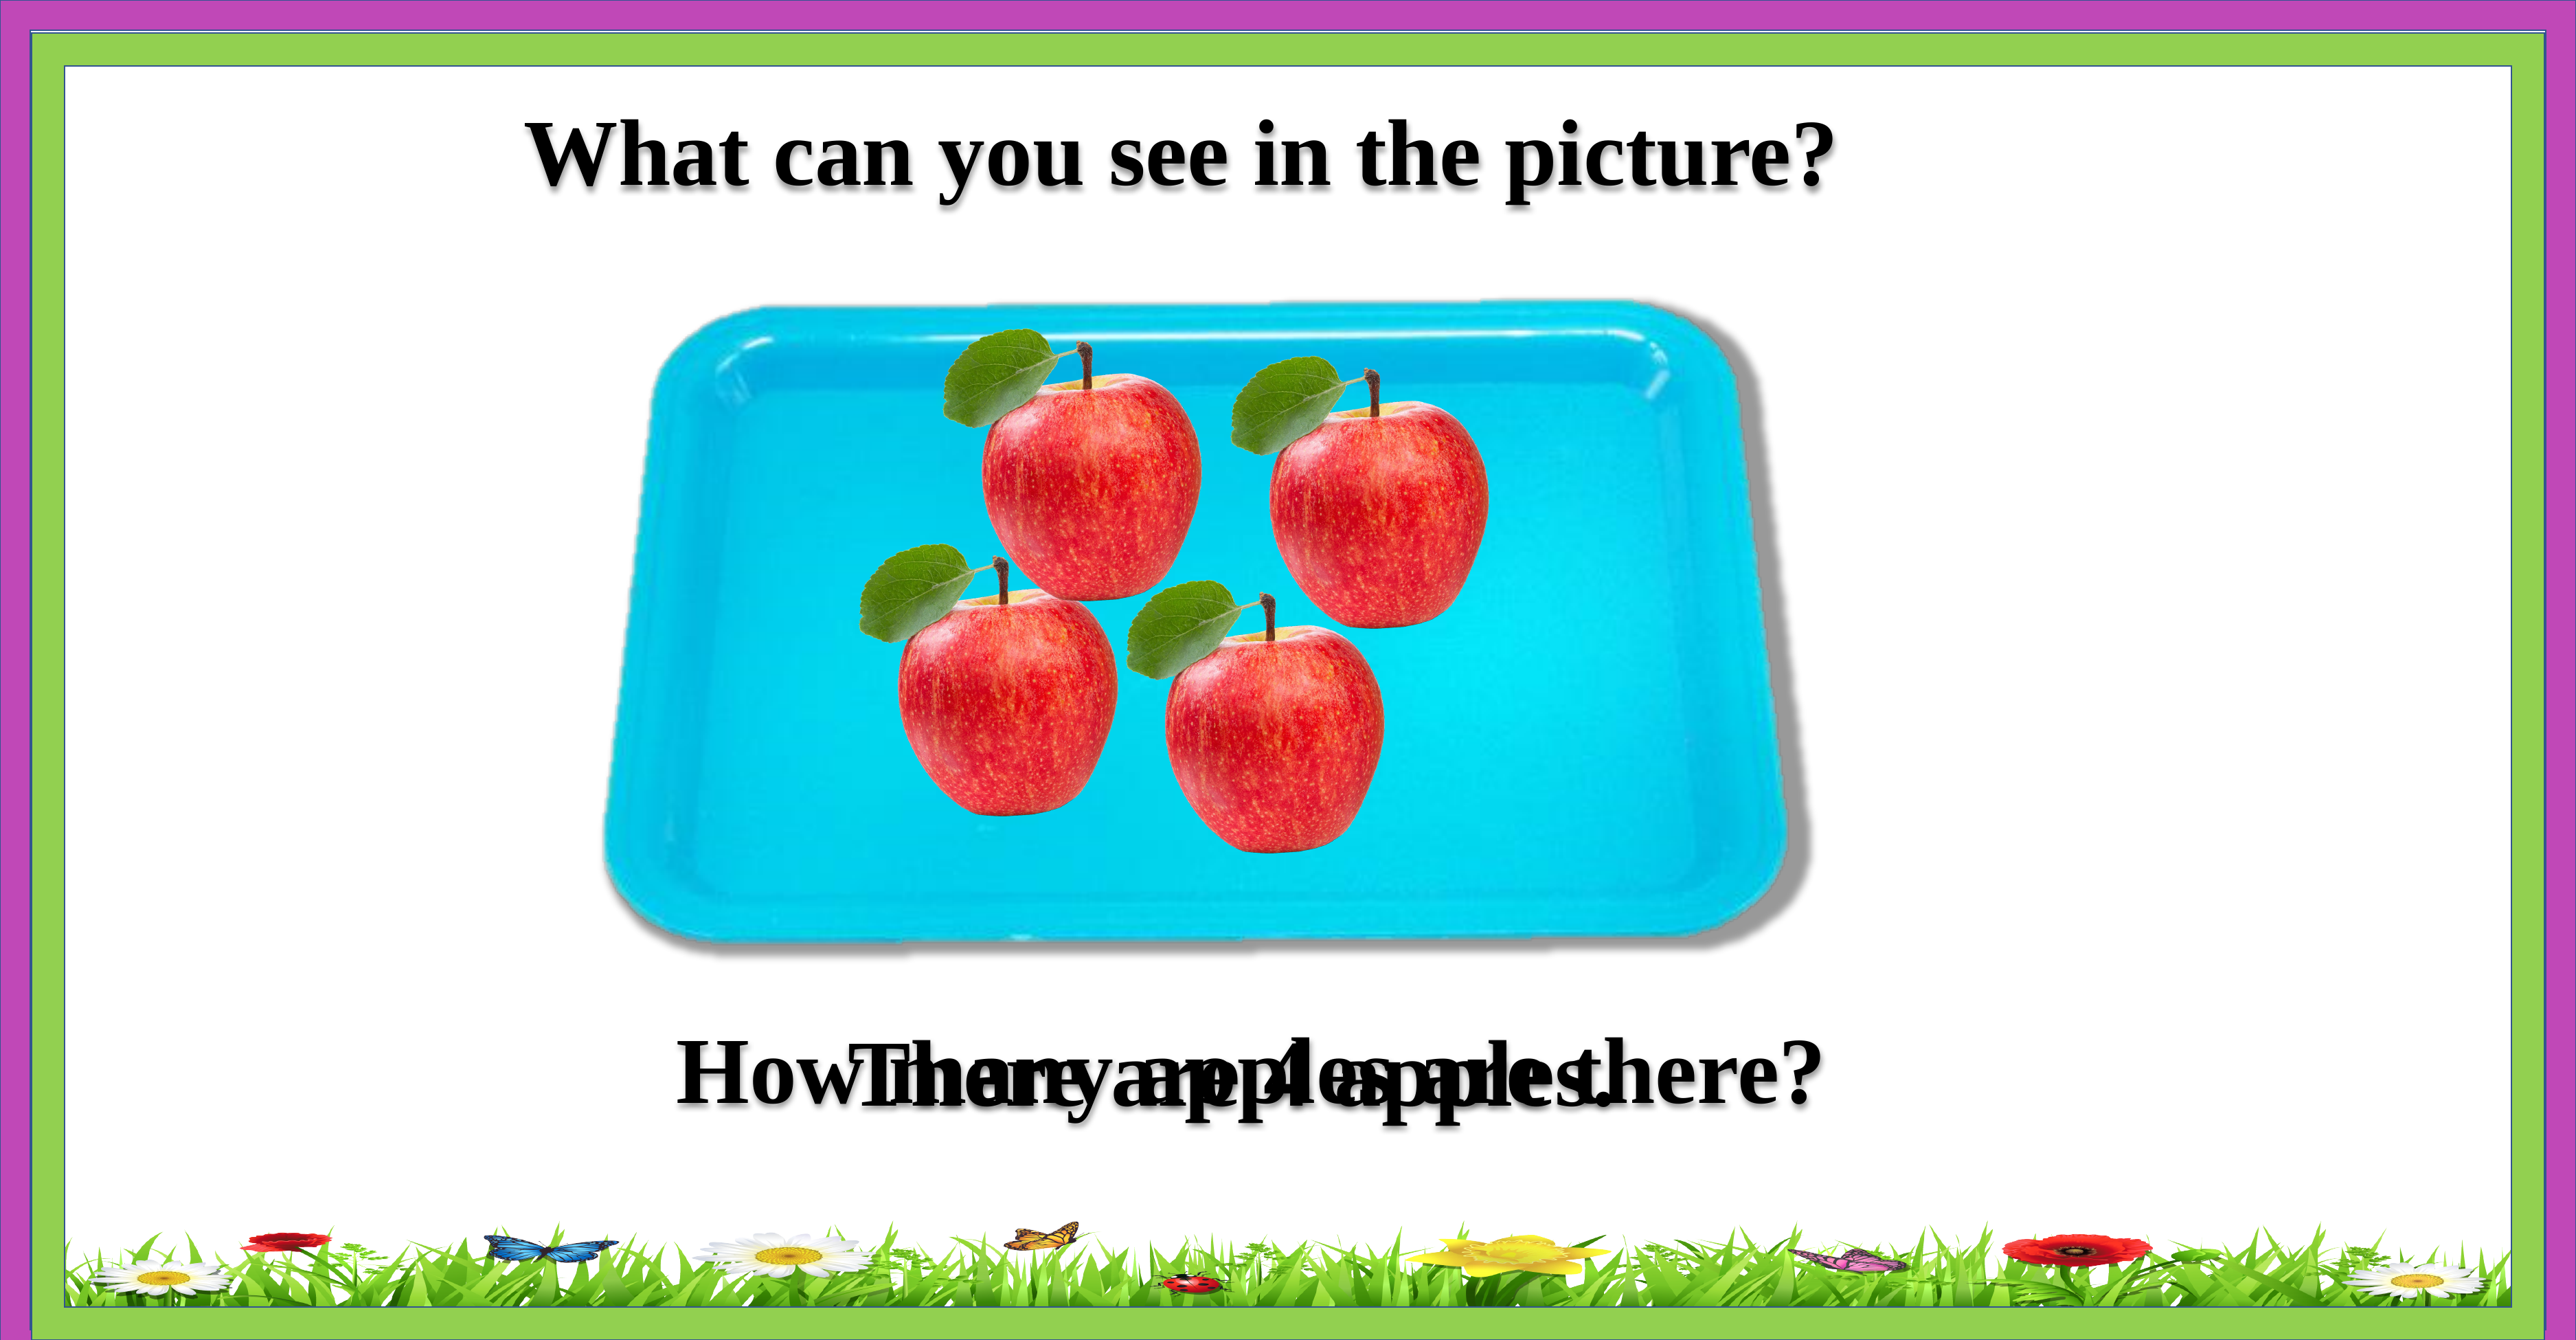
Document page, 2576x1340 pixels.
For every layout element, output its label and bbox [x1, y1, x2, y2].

text_box [0, 0, 2576, 1340]
picture [537, 271, 1816, 959]
